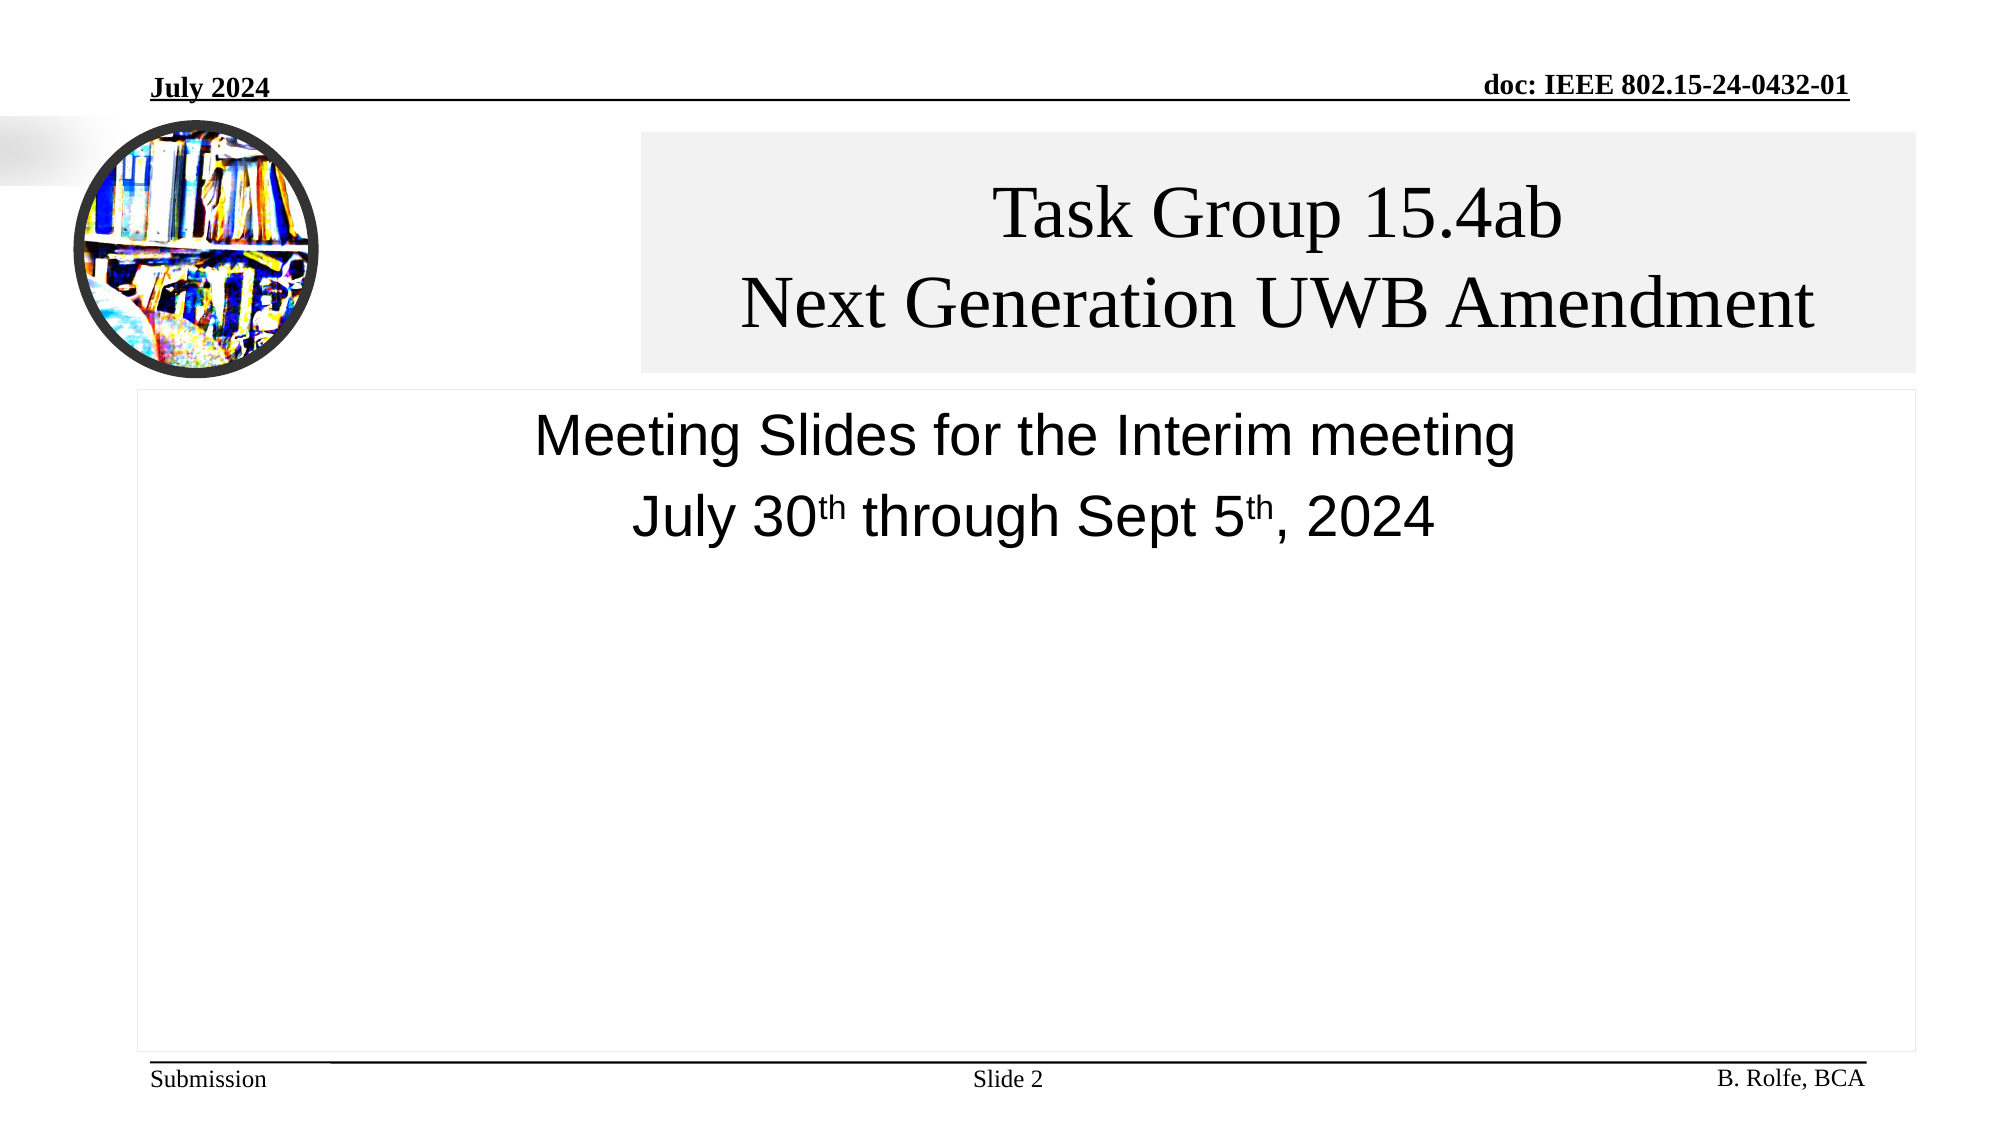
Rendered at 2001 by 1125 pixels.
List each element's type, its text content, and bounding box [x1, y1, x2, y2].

title Task Group 15.4ab Next Generation UWB Amendment [640, 131, 1916, 373]
slide_number Slide 2 [964, 1062, 1053, 1093]
subtitle Meeting Slides for the Interim meeting July 30th through Sept 5th, 2024 [137, 389, 1916, 1052]
picture [78, 125, 314, 374]
